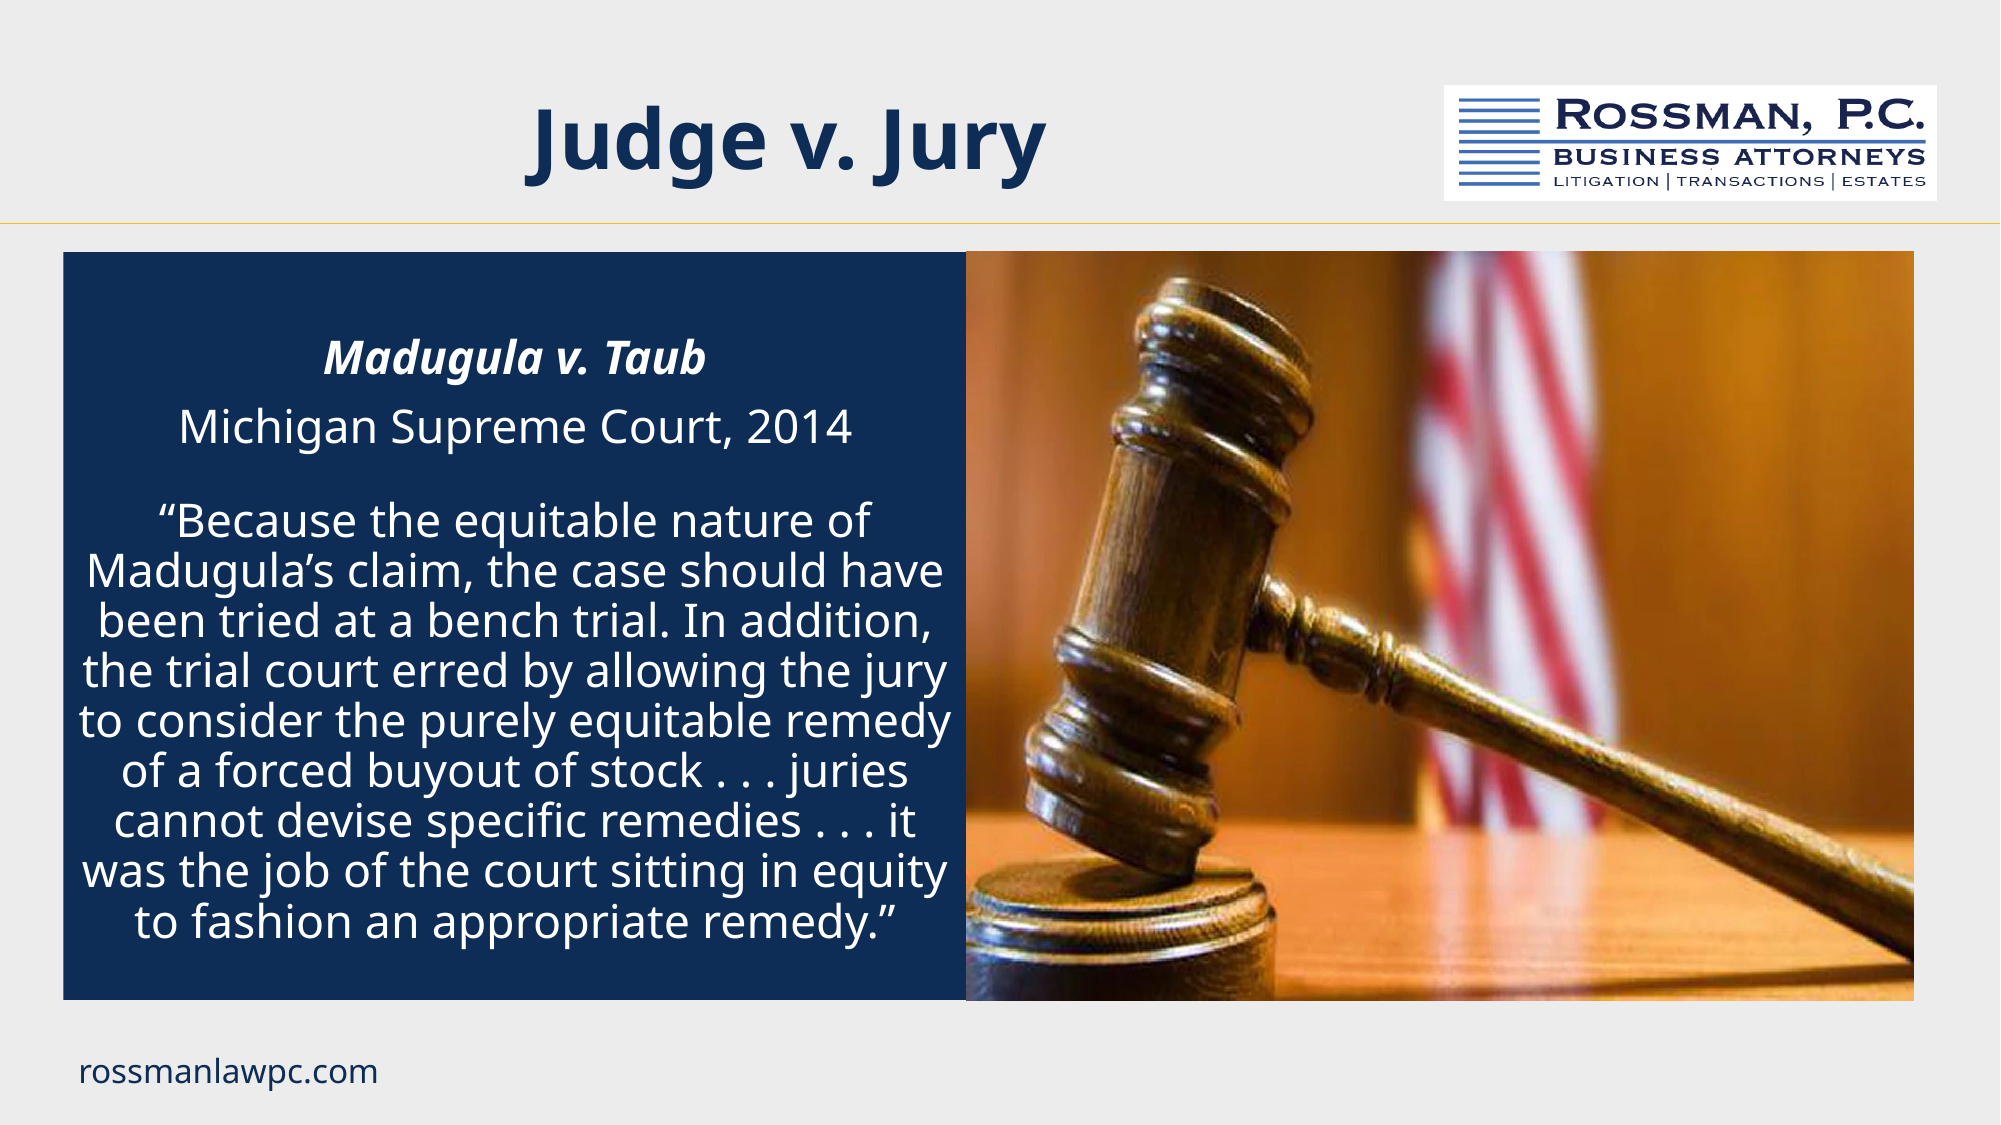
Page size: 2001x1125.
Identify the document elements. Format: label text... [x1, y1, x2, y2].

list Madugula v. Taub Michigan Supreme Court, 2014 “Because the equitable nature of Madugula’s claim, the case should have been tried at a bench trial. In addition, the trial court erred by allowing the jury to consider the purely equitable remedy of a forced buyout of stock . . . juries cannot devise specific remedies . . . it was the job of the court sitting in equity to fashion an appropriate remedy.” [63, 251, 966, 1001]
footer rossmanlawpc.com [63, 1042, 1338, 1103]
picture [1444, 85, 1937, 201]
text_box Judge v. Jury [228, 79, 1351, 194]
picture [966, 251, 1914, 1001]
